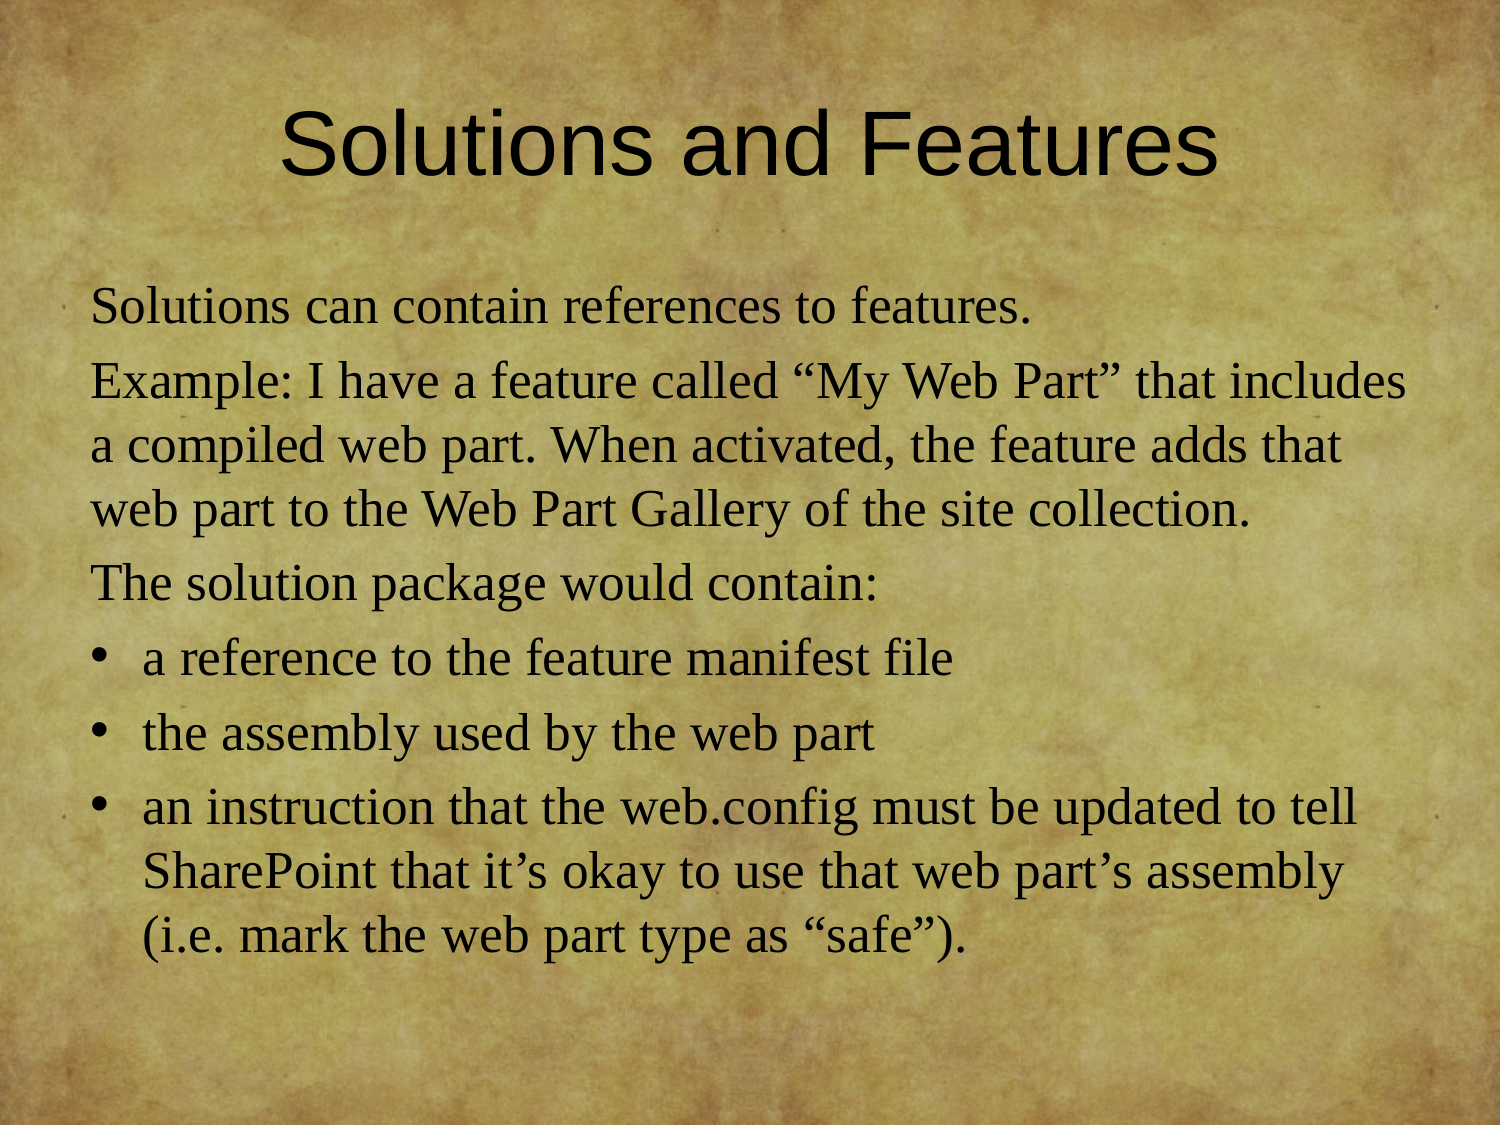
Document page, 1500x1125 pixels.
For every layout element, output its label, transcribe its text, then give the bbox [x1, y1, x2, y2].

list Solutions can contain references to features. Example: I have a feature called “My Web Part” that includes a compiled web part. When activated, the feature adds that web part to the Web Part Gallery of the site collection. The solution package would contain: a reference to the feature manifest file the assembly used by the web part an instruction that the web.config must be updated to tell SharePoint that it’s okay to use that web part’s assembly (i.e. mark the web part type as “safe”). [75, 262, 1425, 1038]
title Solutions and Features [75, 45, 1425, 233]
picture [0, 0, 1500, 1125]
